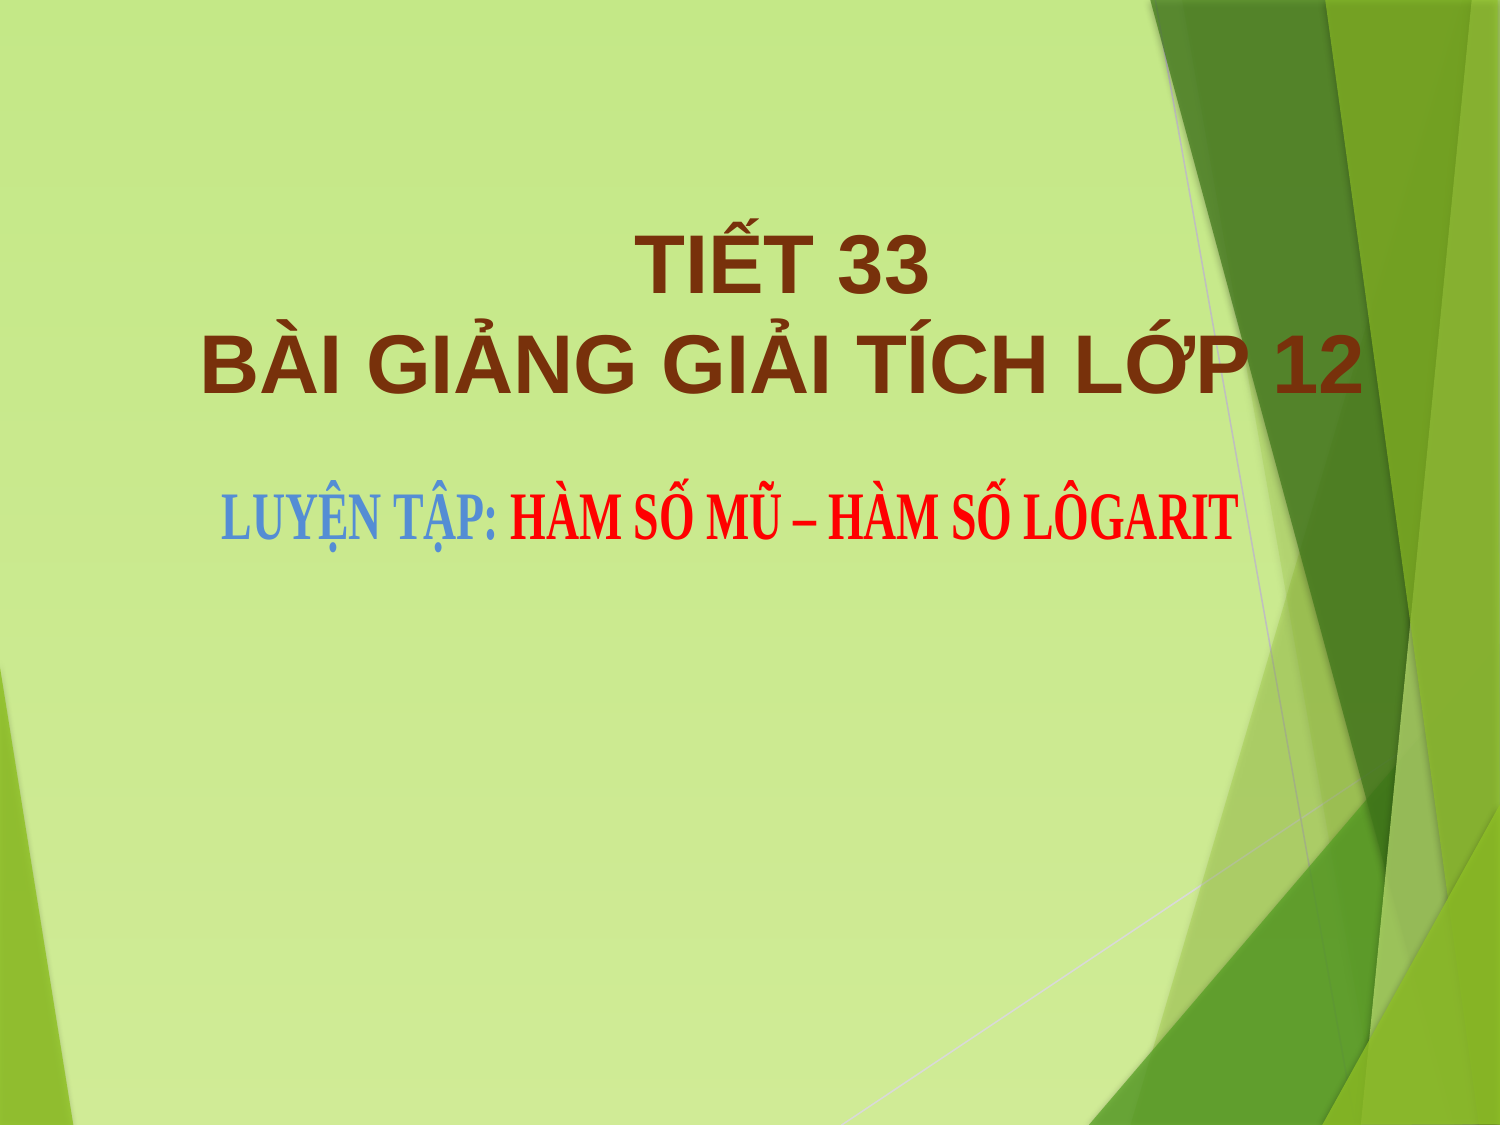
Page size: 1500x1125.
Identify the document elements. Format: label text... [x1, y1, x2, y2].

text_box TIẾT 33 BÀI GIẢNG GIẢI TÍCH LỚP 12 [32, 202, 1500, 418]
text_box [221, 475, 1313, 659]
